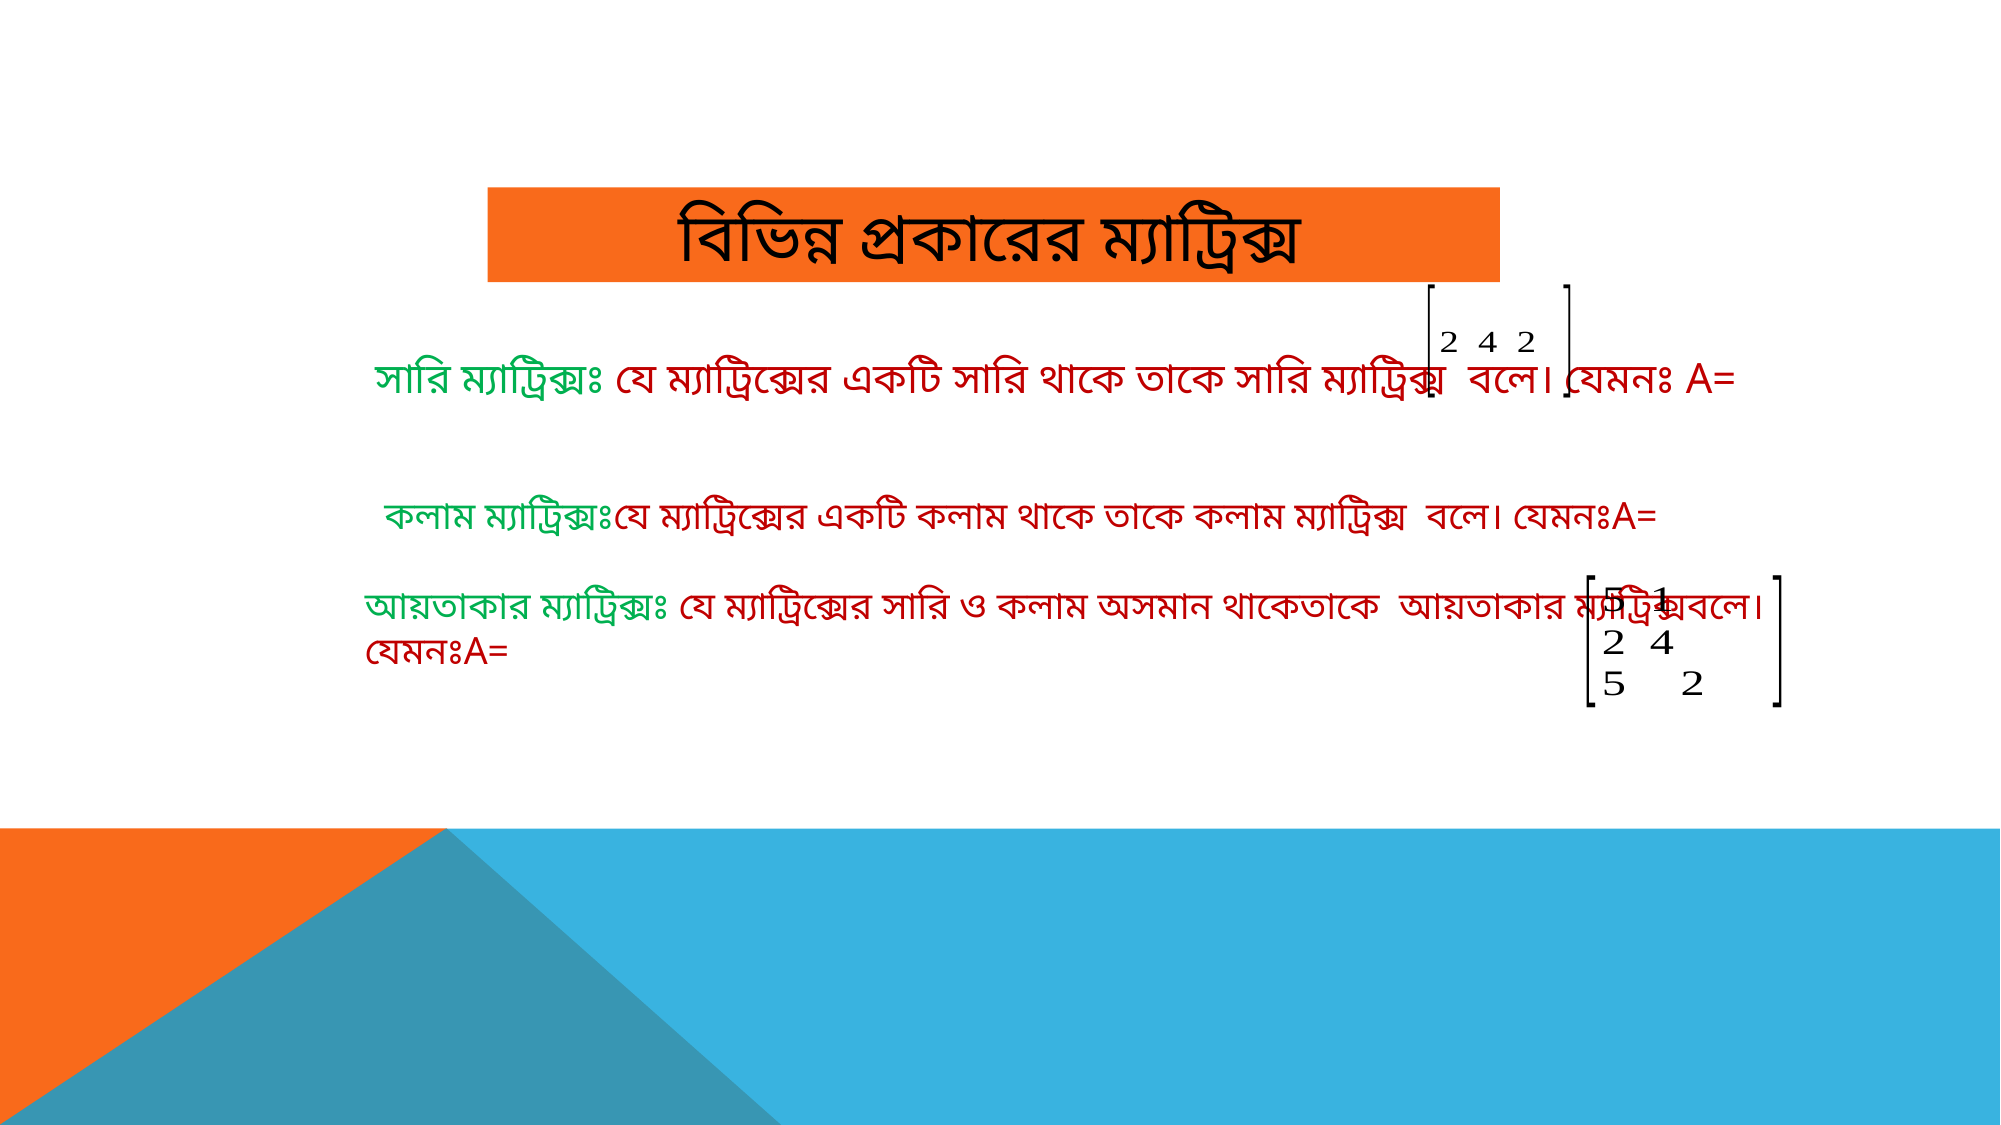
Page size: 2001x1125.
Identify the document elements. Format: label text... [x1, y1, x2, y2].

text_box [1649, 681, 1800, 742]
text_box বিভিন্ন প্রকারের ম্যাট্রিক্স [487, 187, 1500, 283]
